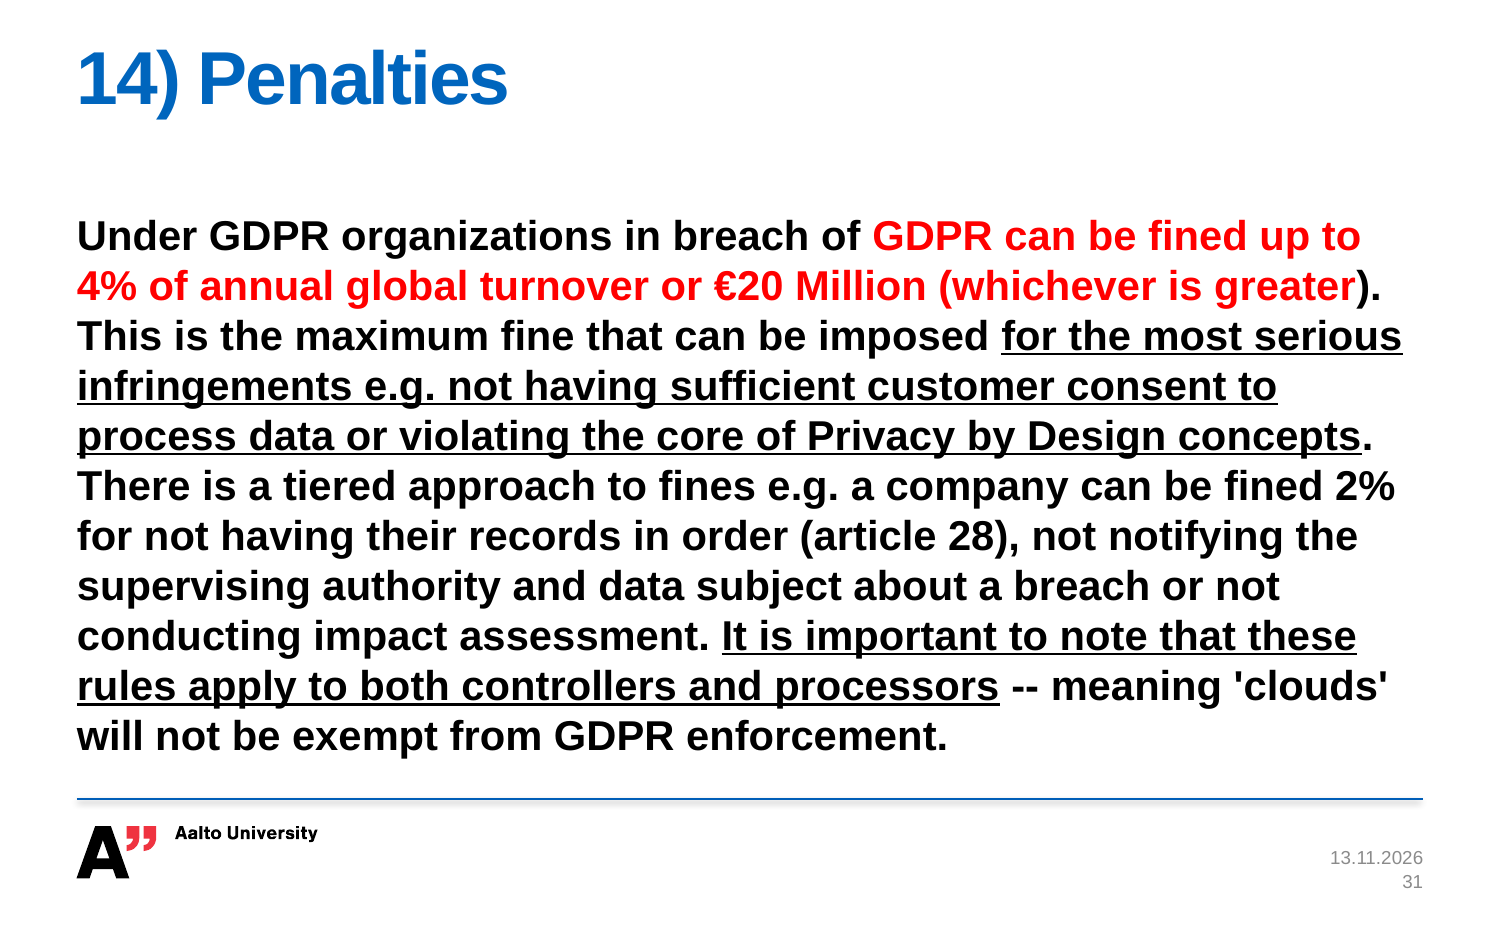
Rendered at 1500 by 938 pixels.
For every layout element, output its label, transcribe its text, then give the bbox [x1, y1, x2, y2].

slide_number 31 [829, 870, 1424, 893]
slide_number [829, 844, 1424, 870]
title 14) Penalties [76, 43, 1424, 207]
list Under GDPR organizations in breach of GDPR can be fined up to 4% of annual global turnover or €20 Million (whichever is greater). This is the maximum fine that can be imposed for the most serious infringements e.g. not having sufficient customer consent to process data or violating the core of Privacy by Design concepts. There is a tiered approach to fines e.g. a company can be fined 2% for not having their records in order (article 28), not notifying the supervising authority and data subject about a breach or not conducting impact assessment. It is important to note that these rules apply to both controllers and processors -- meaning 'clouds' will not be exempt from GDPR enforcement. [76, 208, 1424, 755]
